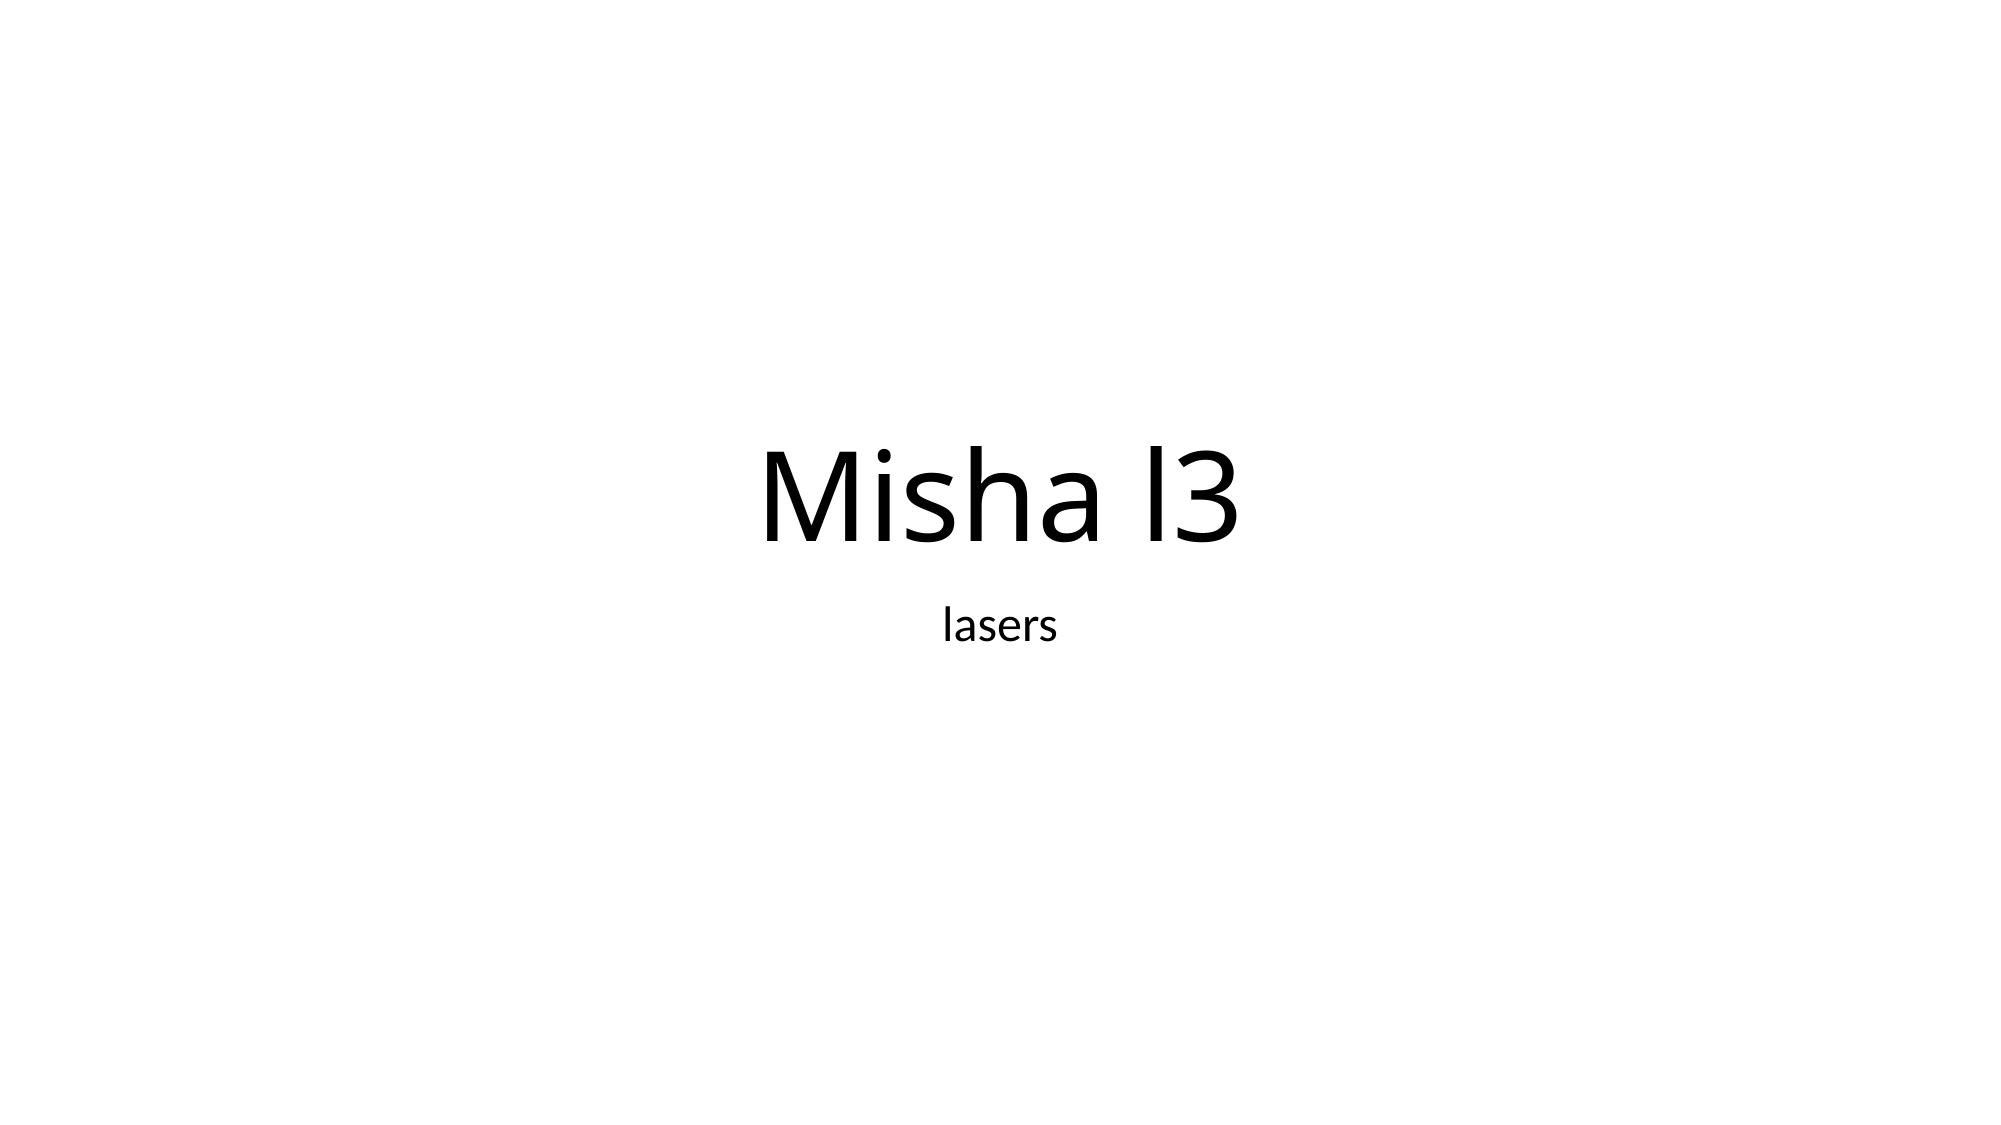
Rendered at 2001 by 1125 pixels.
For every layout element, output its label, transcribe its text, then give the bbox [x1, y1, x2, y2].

title Misha l3 [249, 184, 1750, 576]
subtitle lasers [249, 590, 1750, 863]
